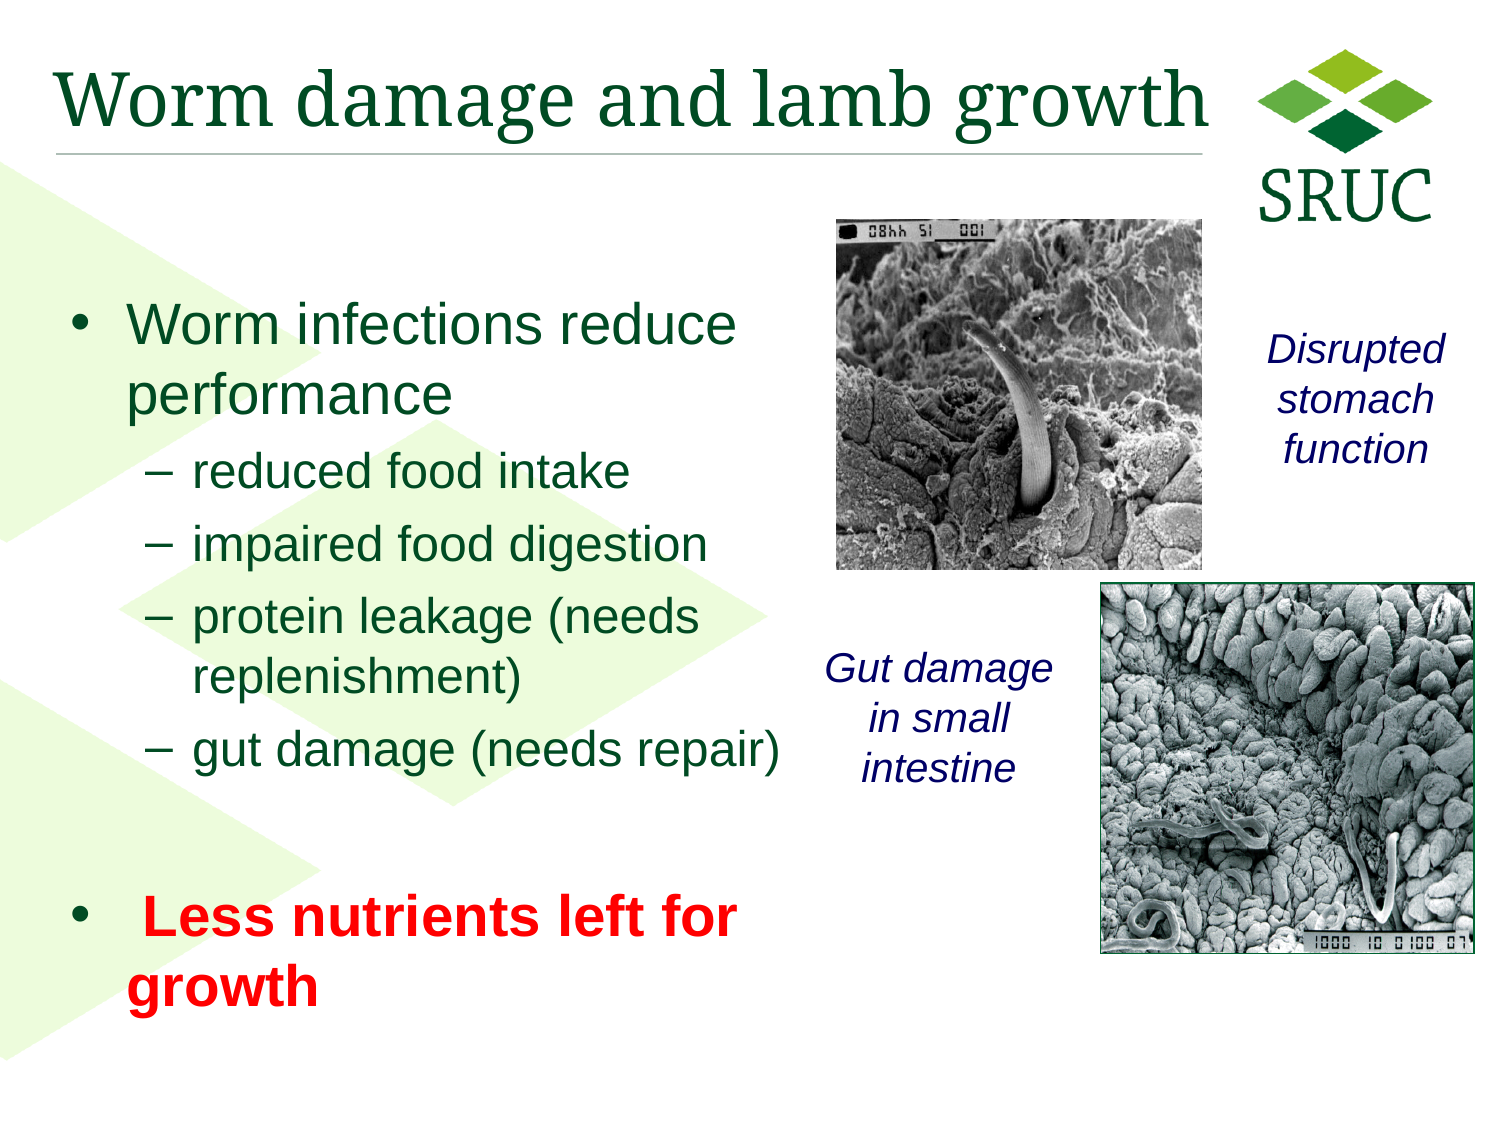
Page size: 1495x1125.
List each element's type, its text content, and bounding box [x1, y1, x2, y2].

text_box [1101, 584, 1474, 953]
text_box Disrupted stomach function [1221, 314, 1491, 505]
picture [0, 0, 1492, 1125]
list Worm infections reduce performance reduced food intake impaired food digestion protein leakage (needs replenishment) gut damage (needs repair) Less nutrients left for growth [55, 278, 866, 976]
title Worm damage and lamb growth [37, 3, 1244, 191]
text_box Gut damage in small intestine [794, 633, 1085, 752]
